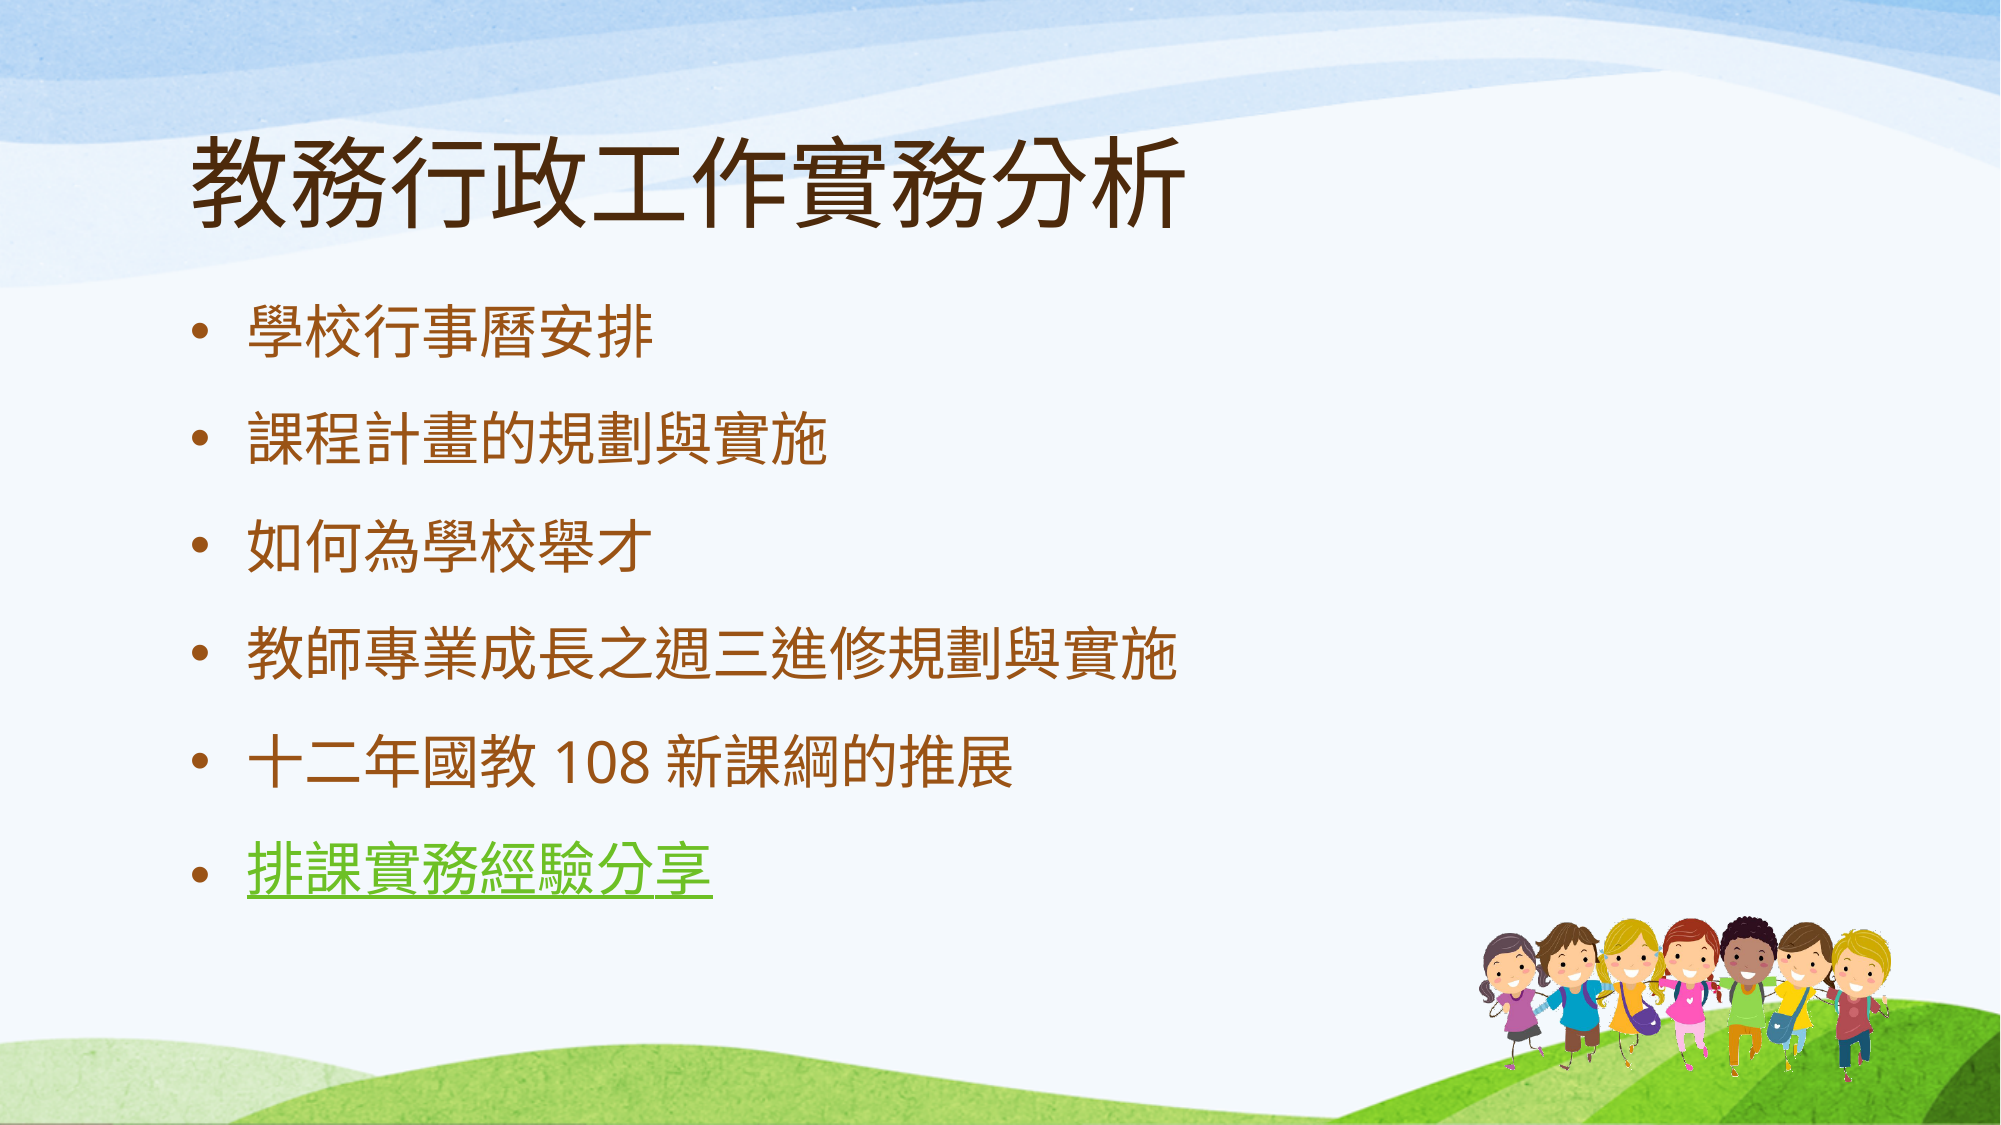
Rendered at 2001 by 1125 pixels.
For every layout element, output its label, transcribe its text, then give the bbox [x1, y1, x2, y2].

title 教務行政工作實務分析 [174, 50, 1825, 250]
list 學校行事曆安排 課程計畫的規劃與實施 如何為學校舉才 教師專業成長之週三進修規劃與實施 十二年國教108新課綱的推展 排課實務經驗分享 [174, 287, 1825, 982]
picture [0, 0, 2001, 1125]
